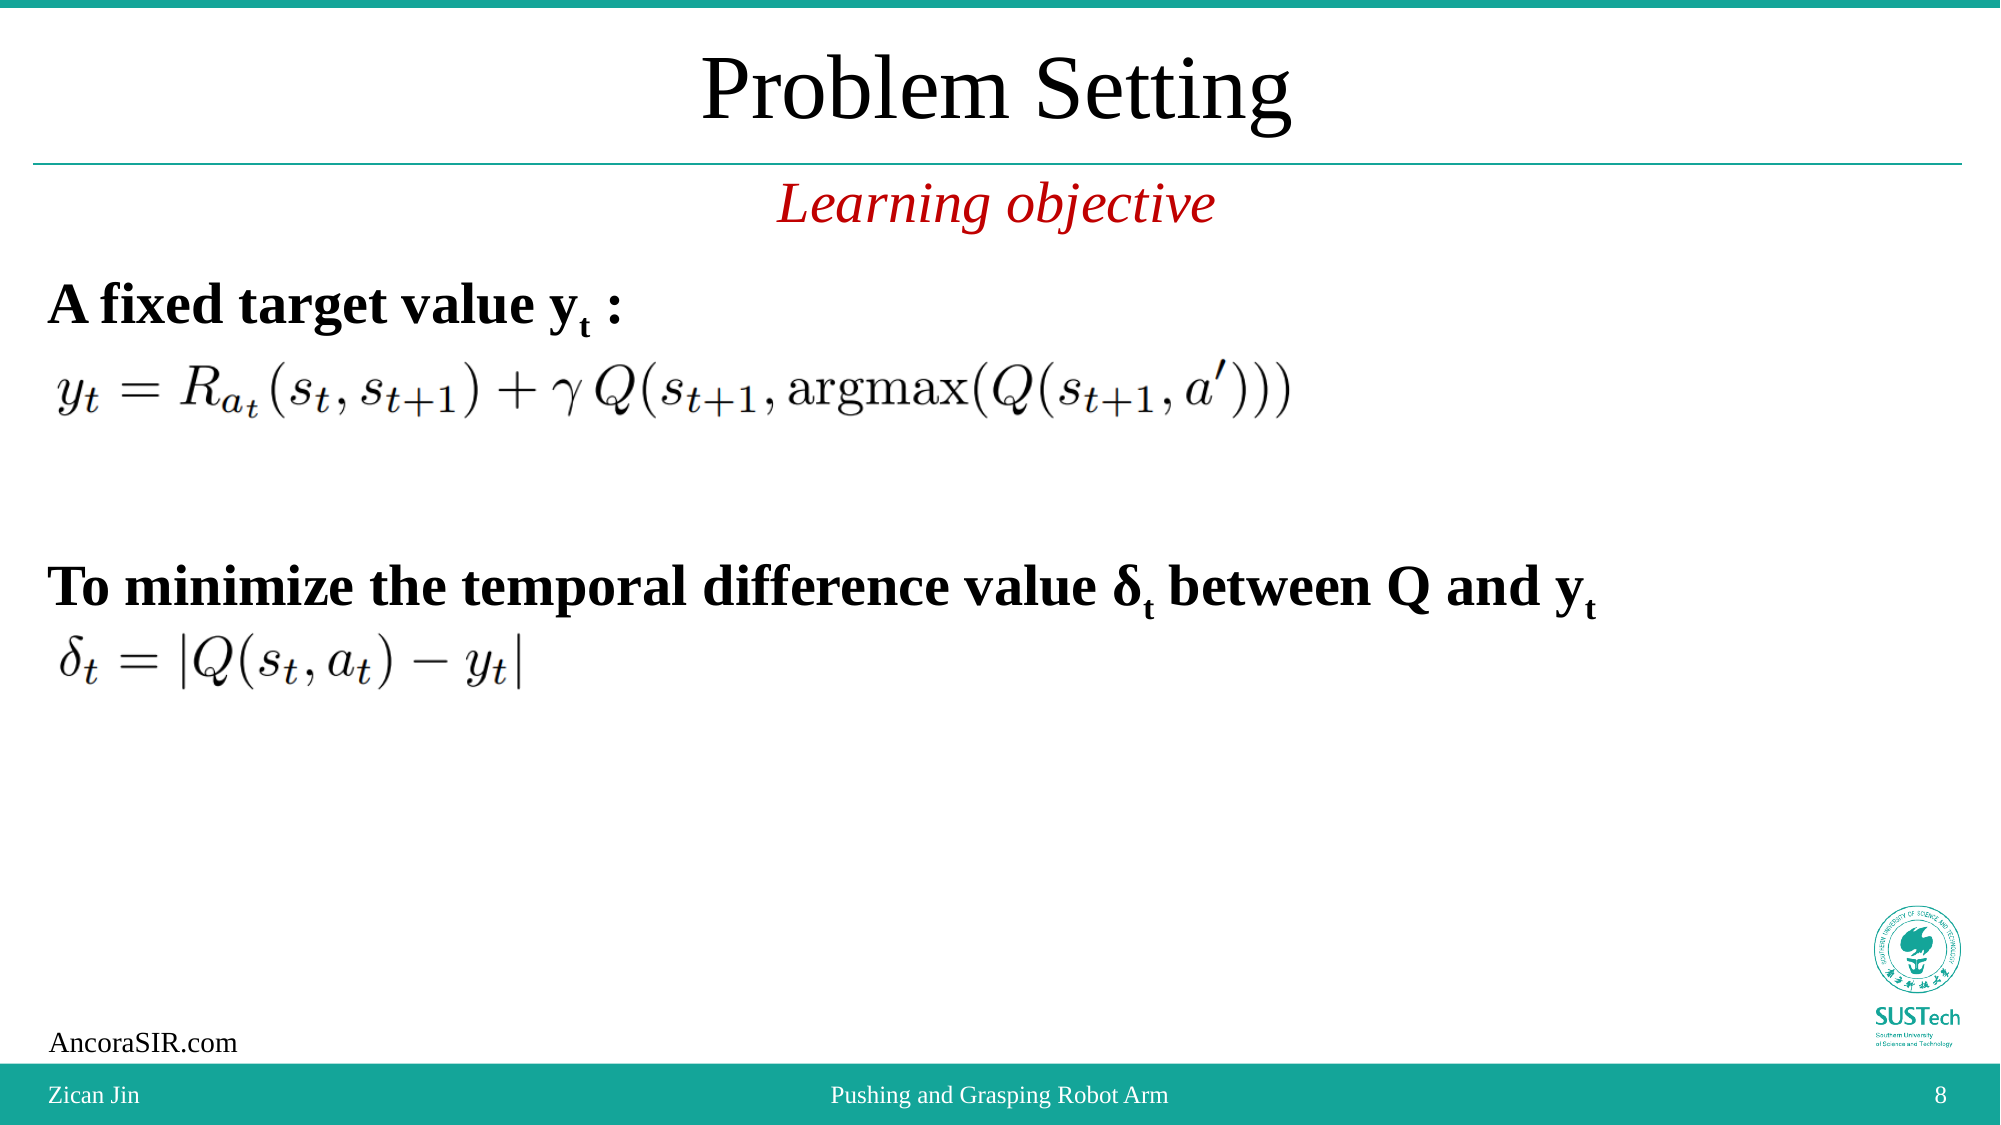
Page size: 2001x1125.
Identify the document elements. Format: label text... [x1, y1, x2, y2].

picture [48, 612, 536, 707]
slide_number Zican Jin [32, 1063, 761, 1124]
list Learning objective [32, 164, 1963, 249]
footer Pushing and Grasping Robot Arm [761, 1063, 1238, 1124]
list A fixed target value yt : To minimize the temporal difference value δt between Q and yt [32, 257, 1668, 843]
title Problem Setting [32, 12, 1962, 164]
slide_number 8 [1238, 1063, 1962, 1124]
picture [48, 353, 1298, 421]
picture [1873, 904, 1962, 1055]
